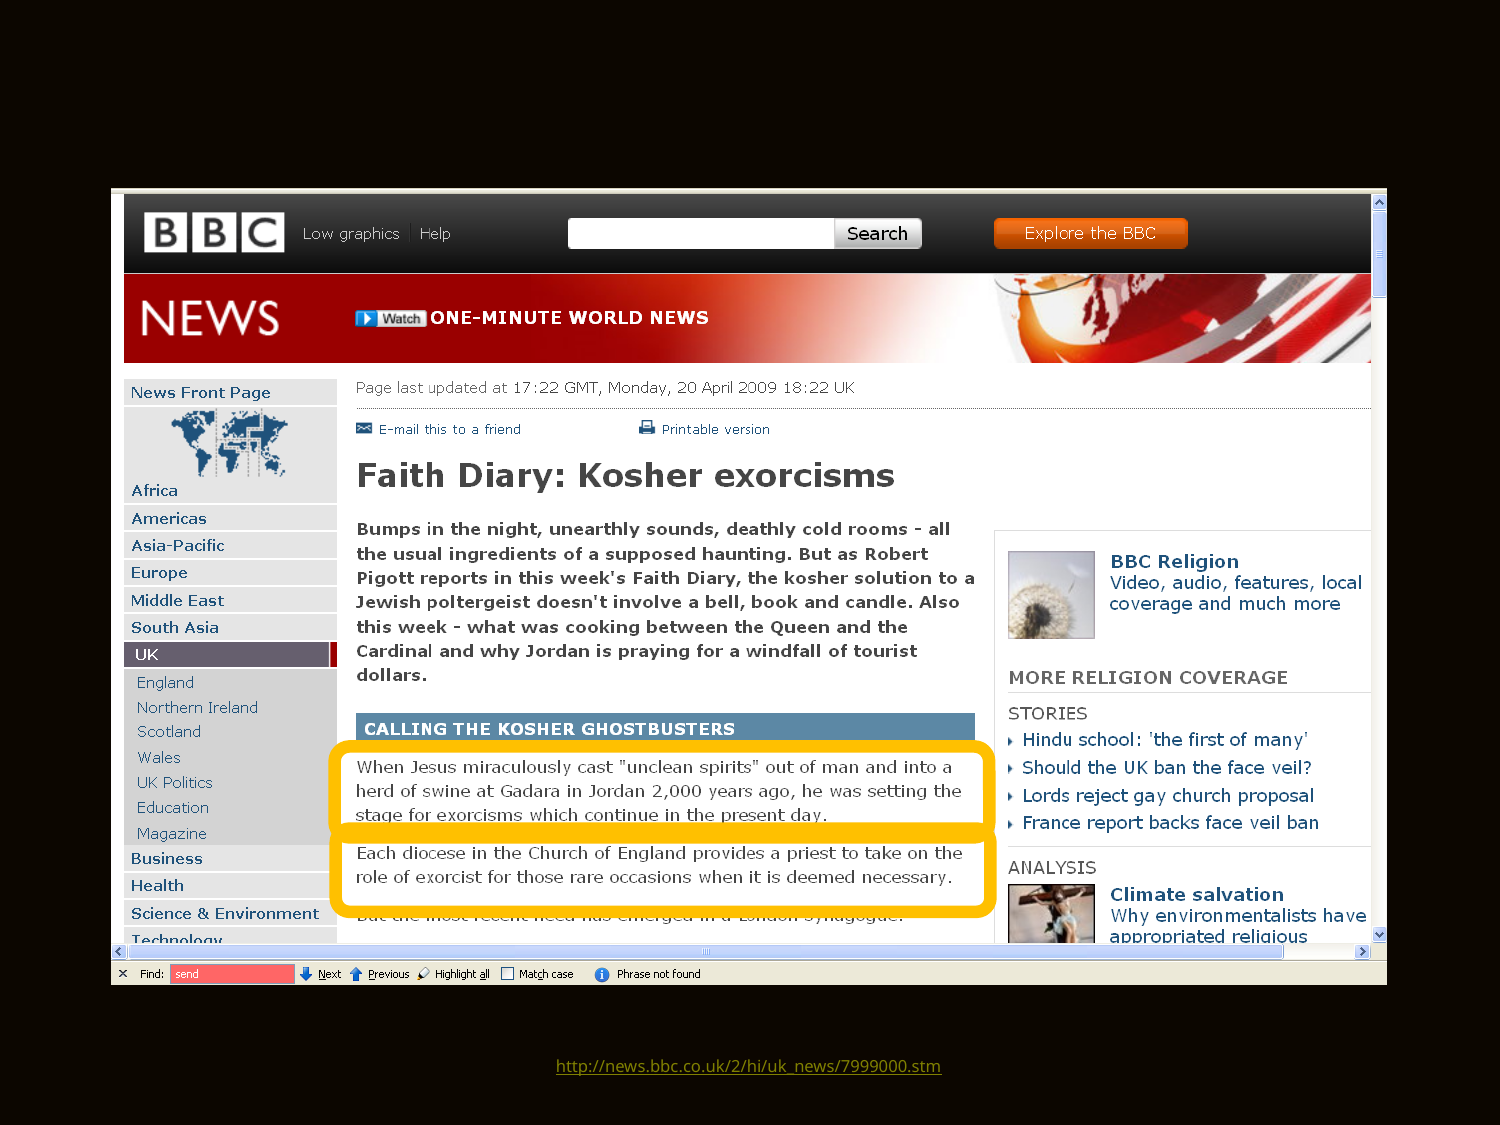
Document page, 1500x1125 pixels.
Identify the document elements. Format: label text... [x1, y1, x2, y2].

text_box http://news.bbc.co.uk/2/hi/uk_news/7999000.stm [541, 1048, 958, 1087]
picture [111, 187, 1388, 986]
